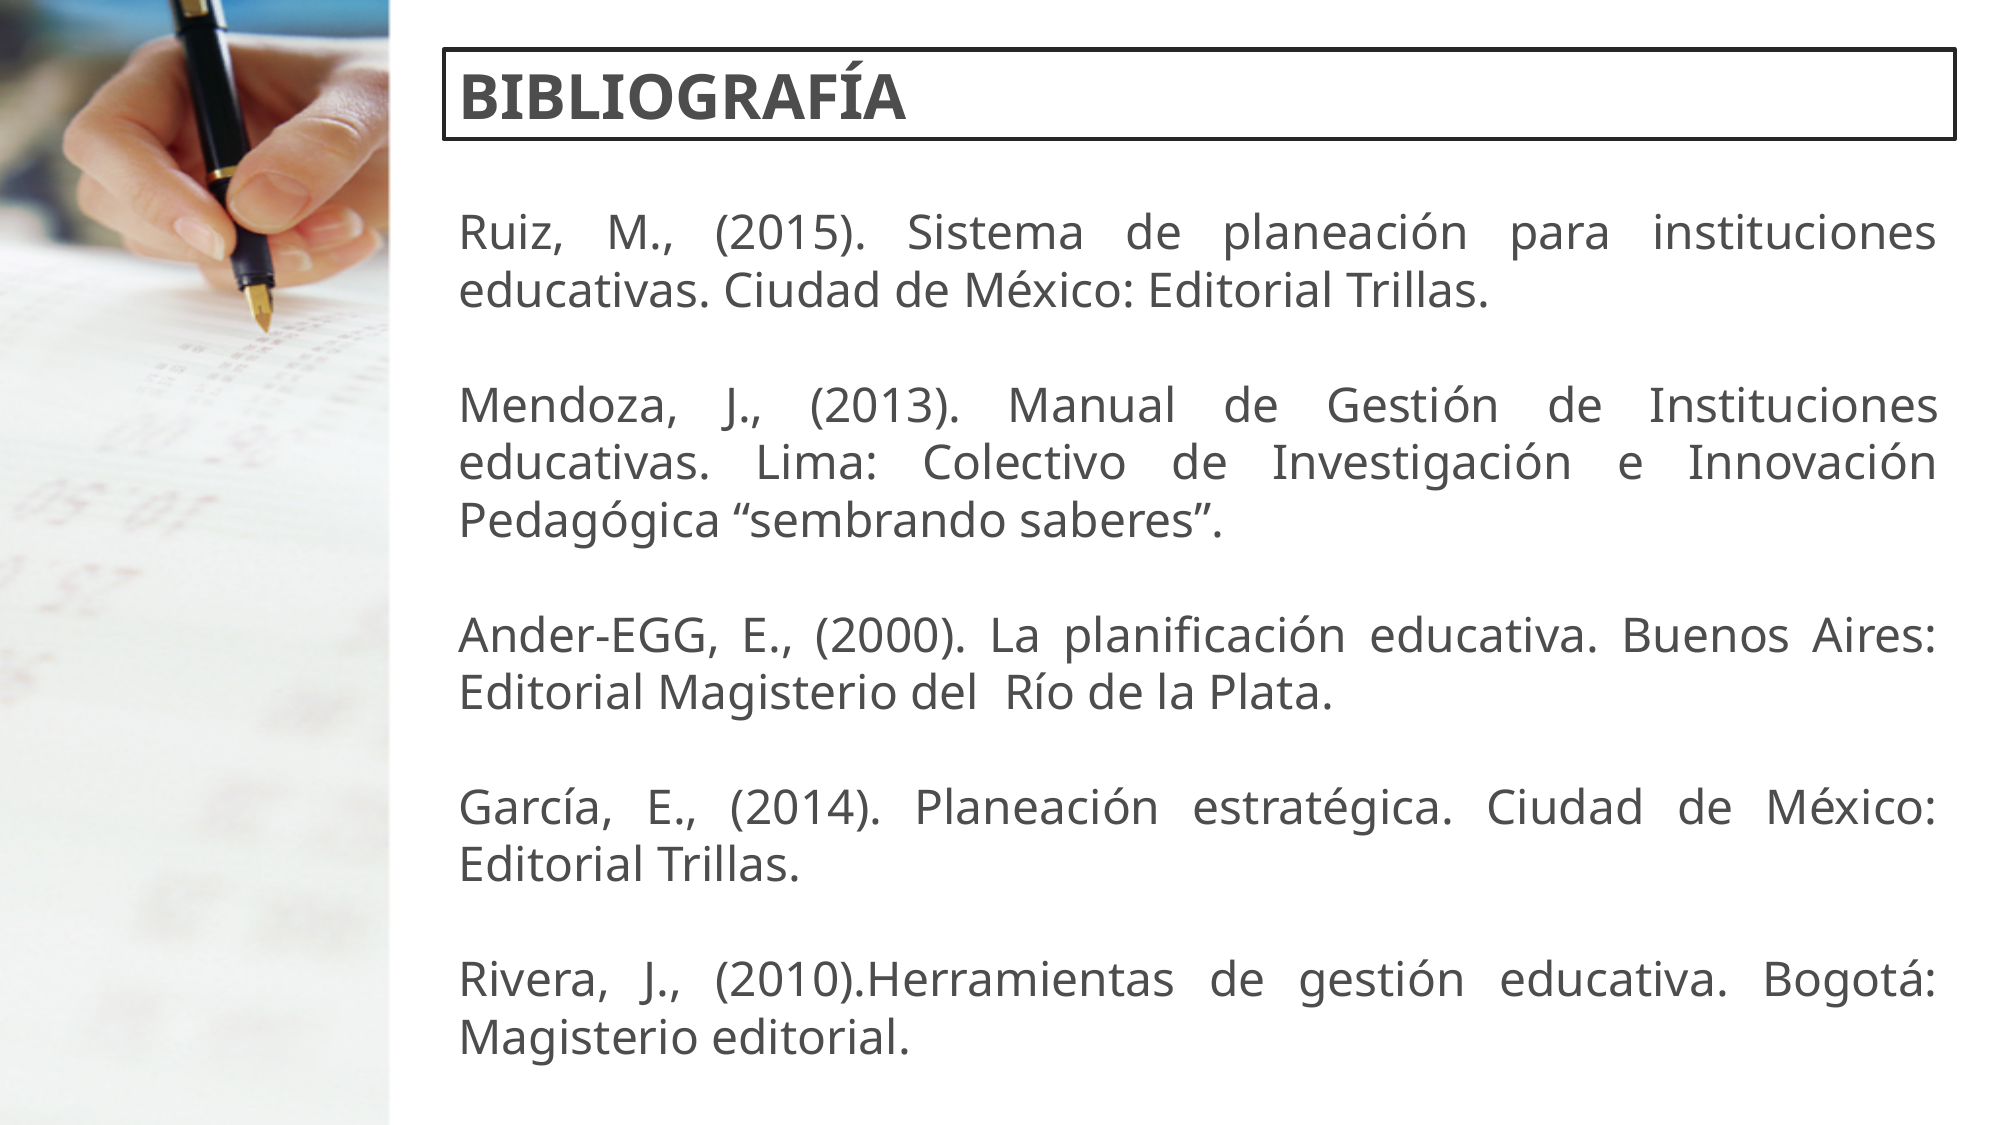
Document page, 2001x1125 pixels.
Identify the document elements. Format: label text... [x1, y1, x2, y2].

picture [0, 0, 2001, 1125]
text_box BIBLIOGRAFÍA [443, 49, 1955, 140]
text_box Ruiz, M., (2015). Sistema de planeación para instituciones educativas. Ciudad de México: Editorial Trillas. Mendoza, J., (2013). Manual de Gestión de Instituciones educativas. Lima: Colectivo de Investigación e Innovación Pedagógica “sembrando saberes”. Ander-EGG, E., (2000). La planificación educativa. Buenos Aires: Editorial Magisterio del Río de la Plata. García, E., (2014). Planeación estratégica. Ciudad de México: Editorial Trillas. Rivera, J., (2010).Herramientas de gestión educativa. Bogotá: Magisterio editorial. [443, 194, 1955, 1125]
